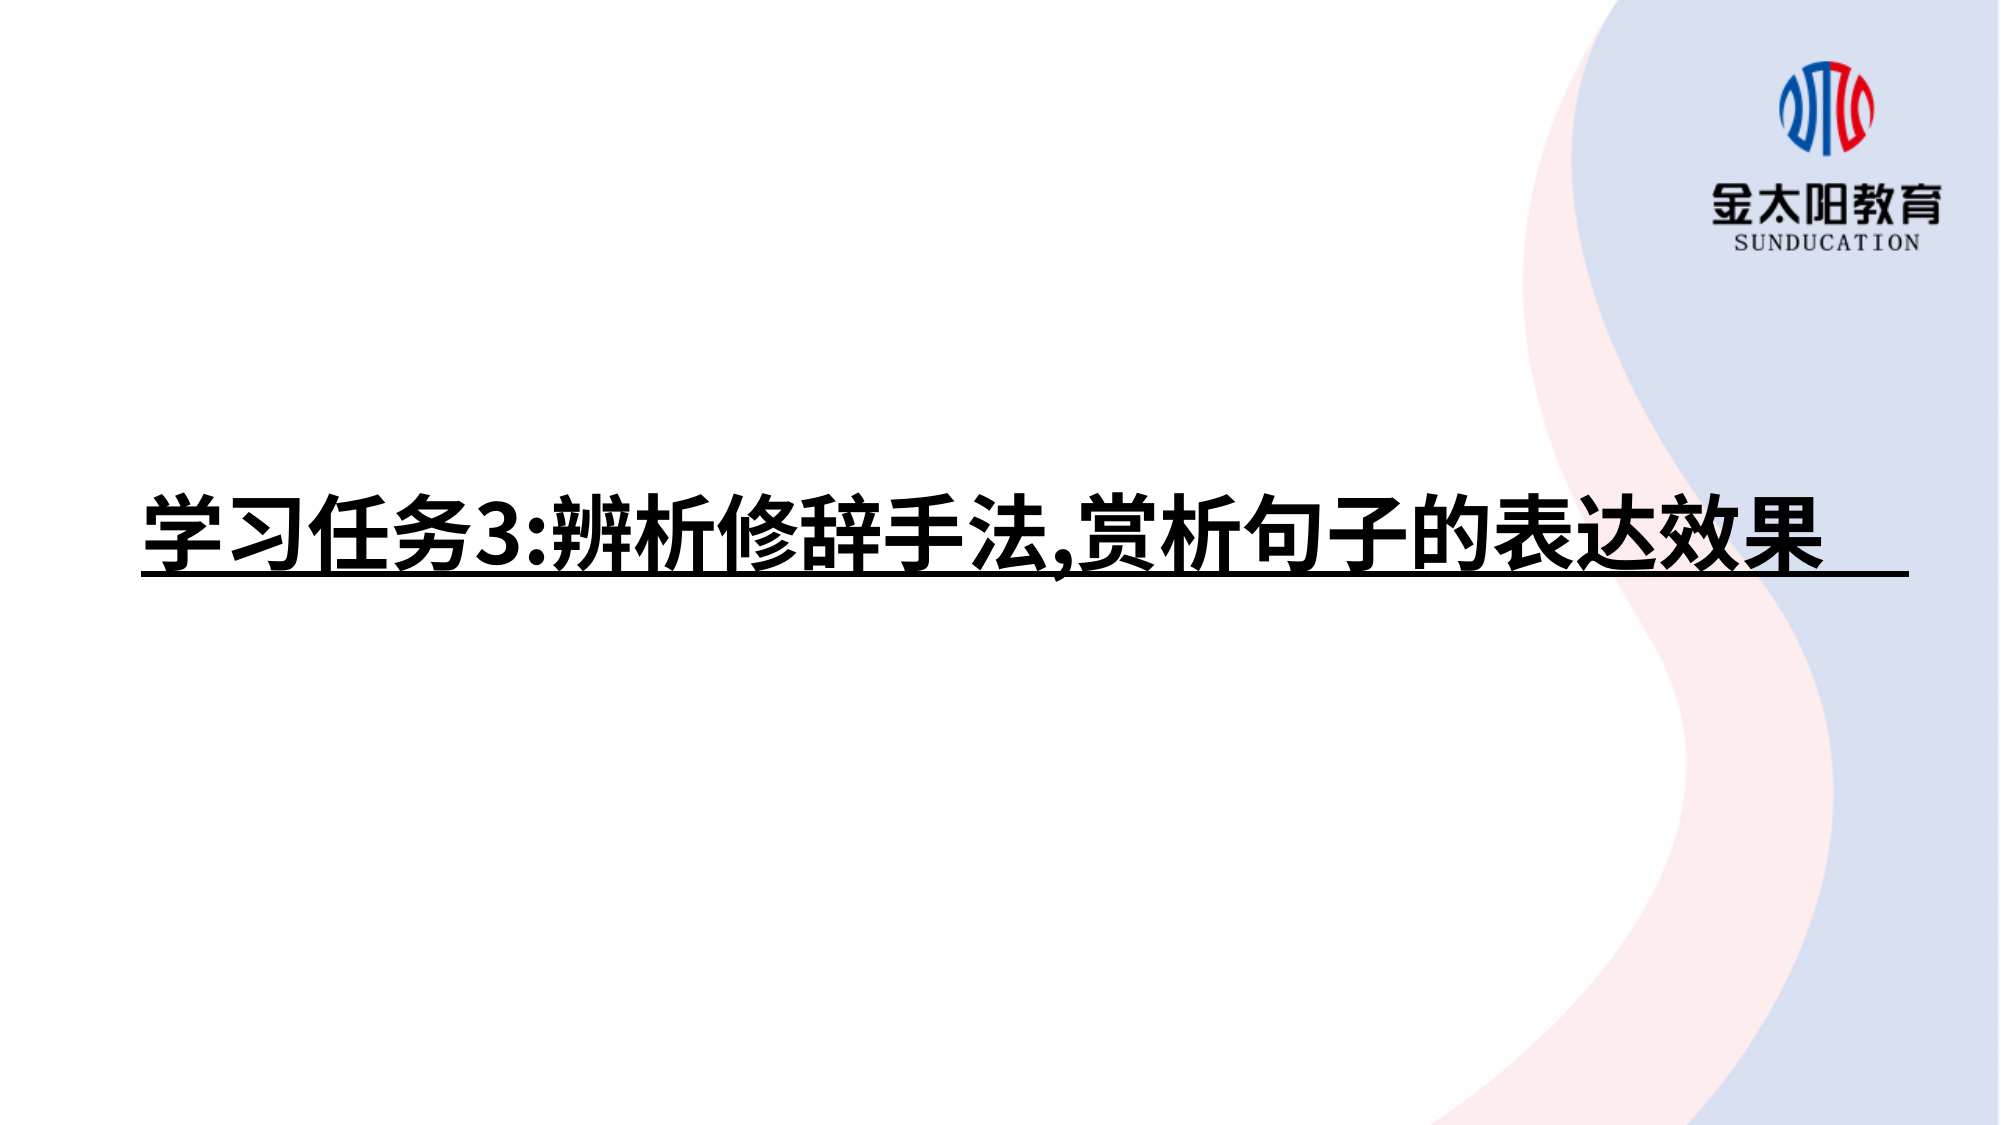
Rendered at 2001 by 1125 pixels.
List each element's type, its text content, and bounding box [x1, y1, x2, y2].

picture [0, 0, 2000, 1125]
text_box 学习任务3:辨析修辞手法,赏析句子的表达效果 [141, 486, 1322, 638]
